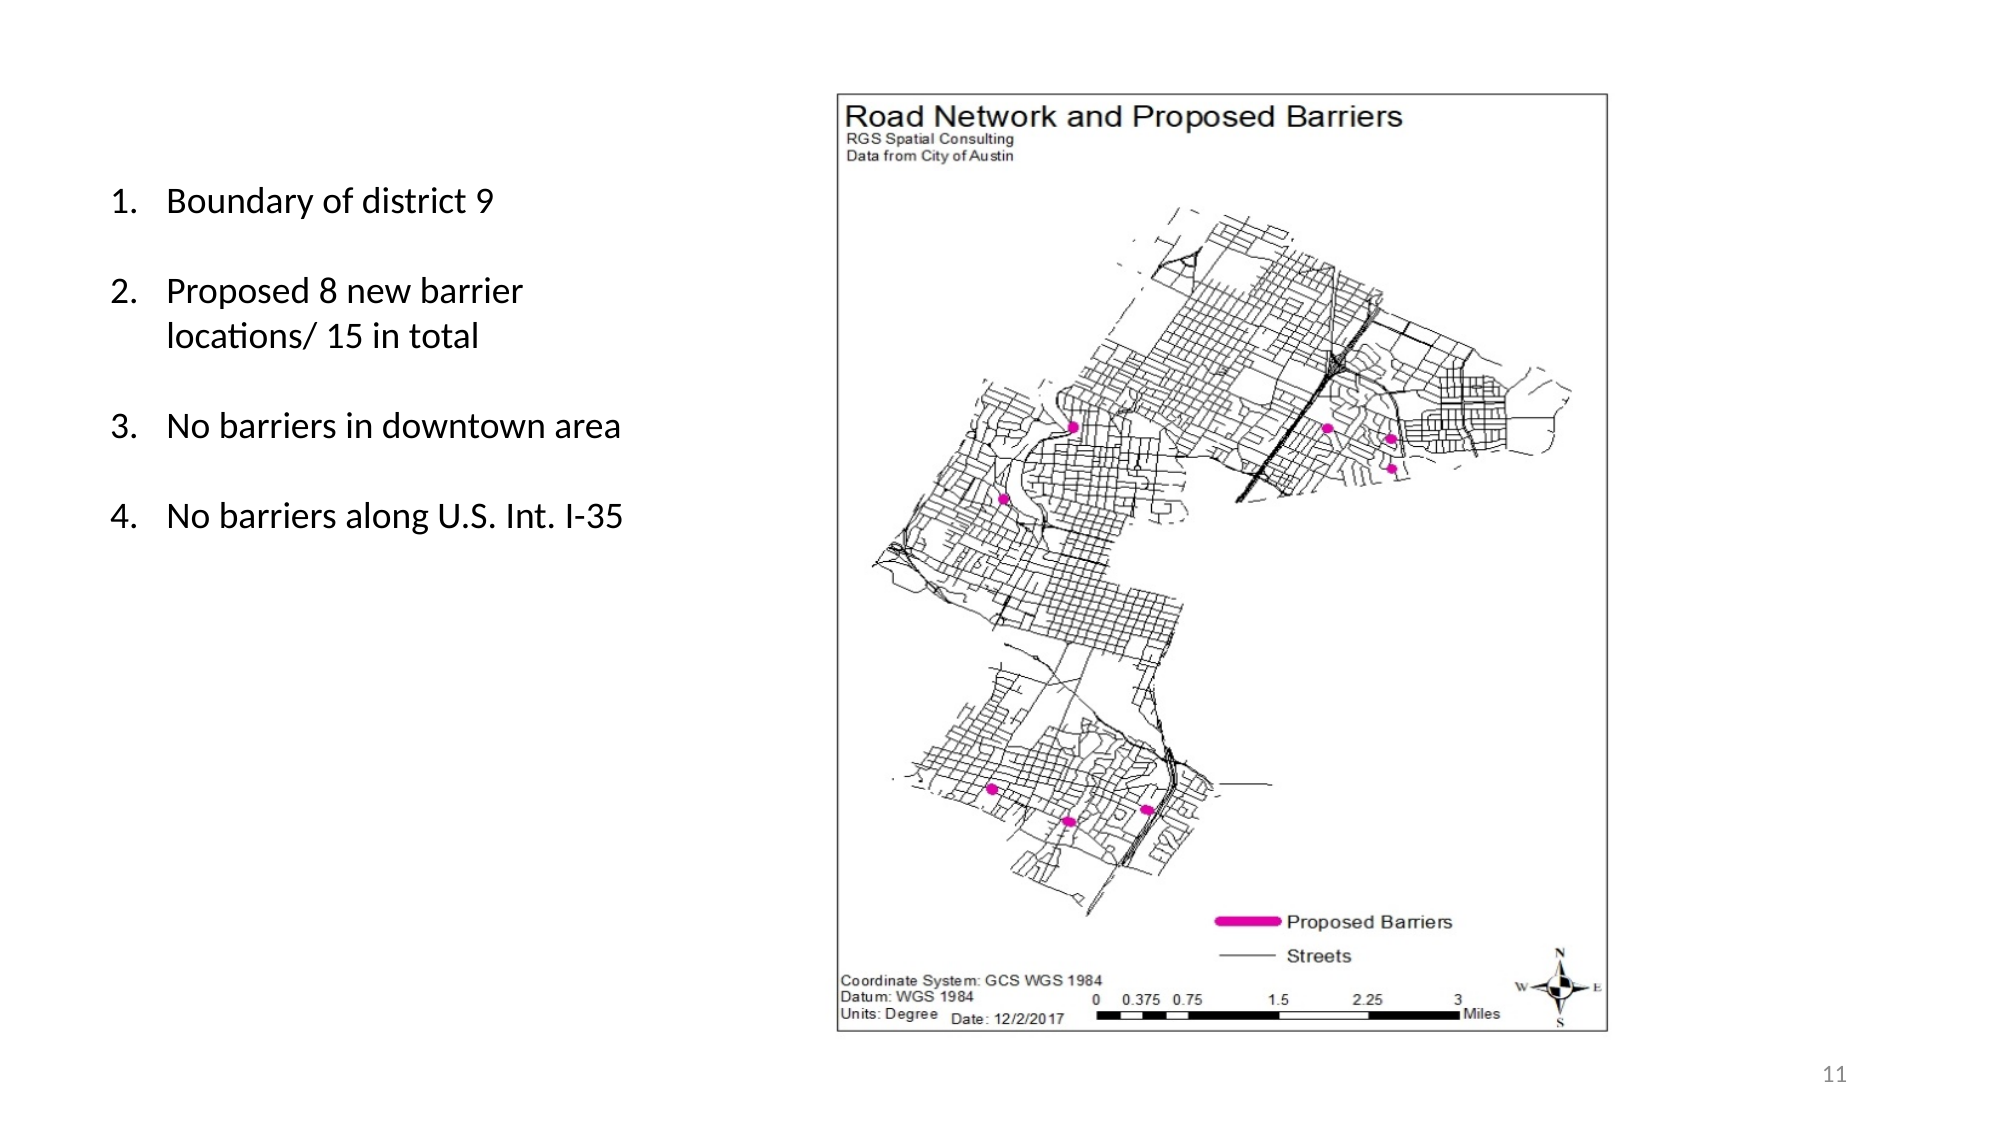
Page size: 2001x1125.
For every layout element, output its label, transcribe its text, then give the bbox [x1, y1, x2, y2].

slide_number 11 [1710, 1042, 1863, 1103]
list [729, 0, 1710, 1123]
text_box Boundary of district 9 Proposed 8 new barrier locations/ 15 in total No barriers in downtown area No barriers along U.S. Int. I-35 [95, 168, 671, 634]
